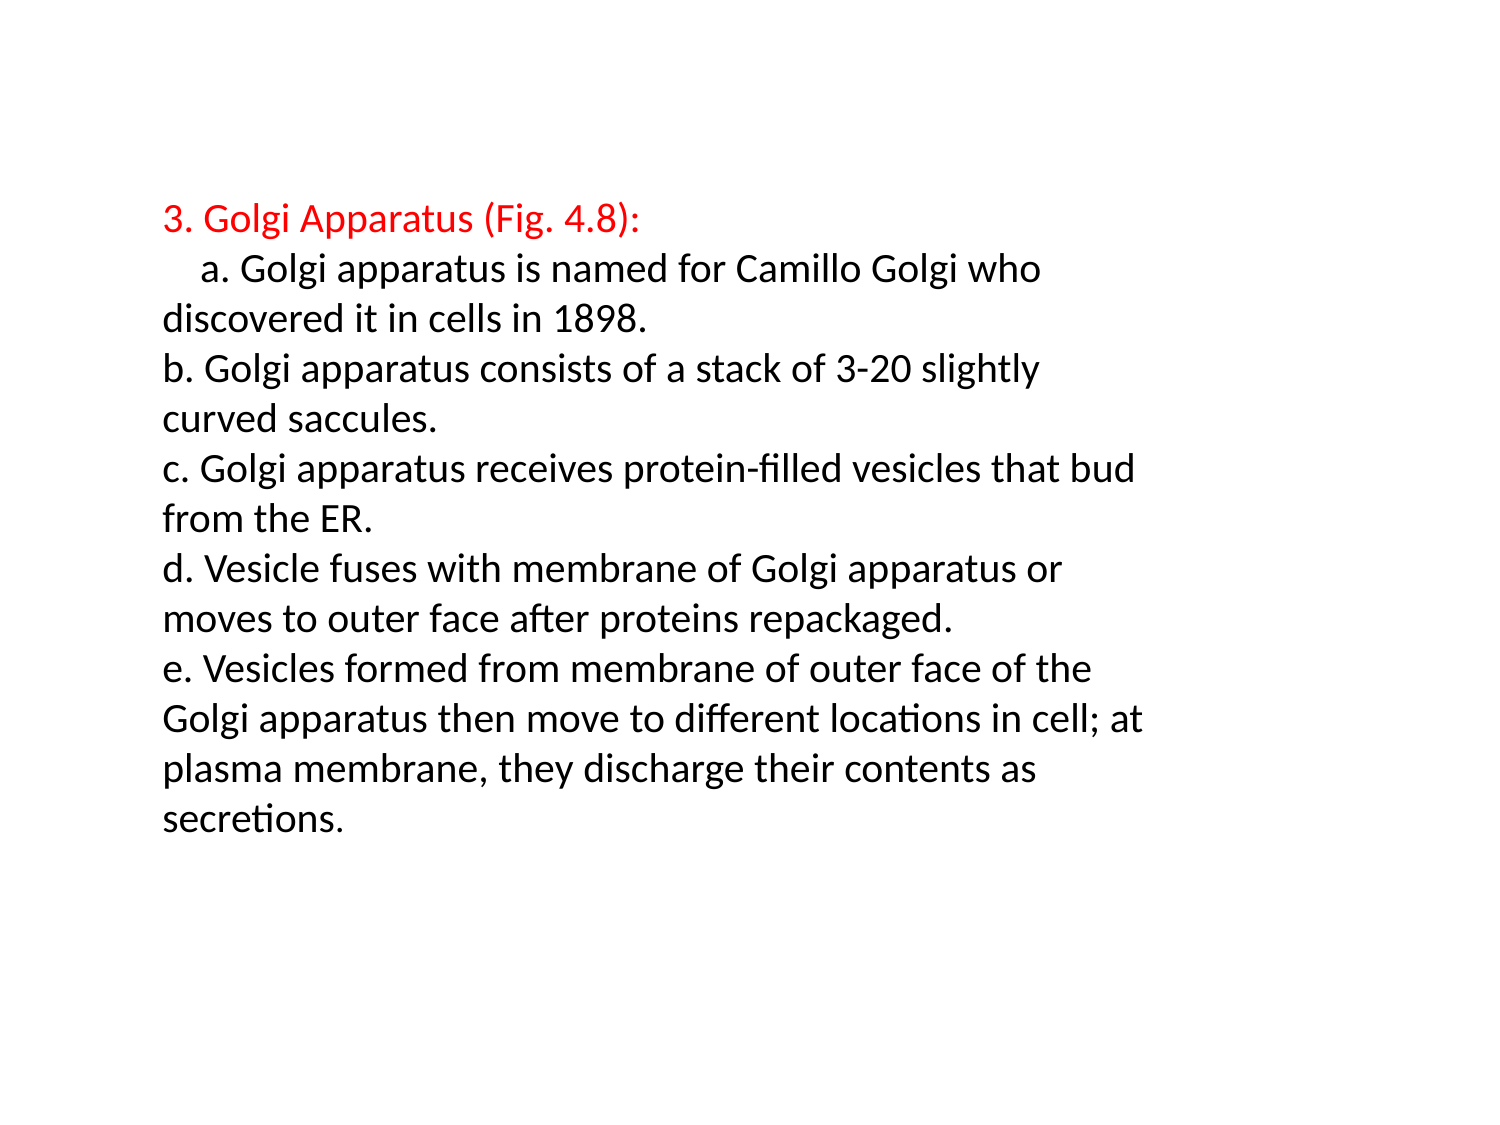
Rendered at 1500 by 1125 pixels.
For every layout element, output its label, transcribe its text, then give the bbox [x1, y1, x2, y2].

text_box 3. Golgi Apparatus (Fig. 4.8): a. Golgi apparatus is named for Camillo Golgi who discovered it in cells in 1898. b. Golgi apparatus consists of a stack of 3-20 slightly curved saccules. c. Golgi apparatus receives protein-filled vesicles that bud from the ER. d. Vesicle fuses with membrane of Golgi apparatus or moves to outer face after proteins repackaged. e. Vesicles formed from membrane of outer face of the Golgi apparatus then move to different locations in cell; at plasma membrane, they discharge their contents as secretions. [147, 183, 1176, 849]
